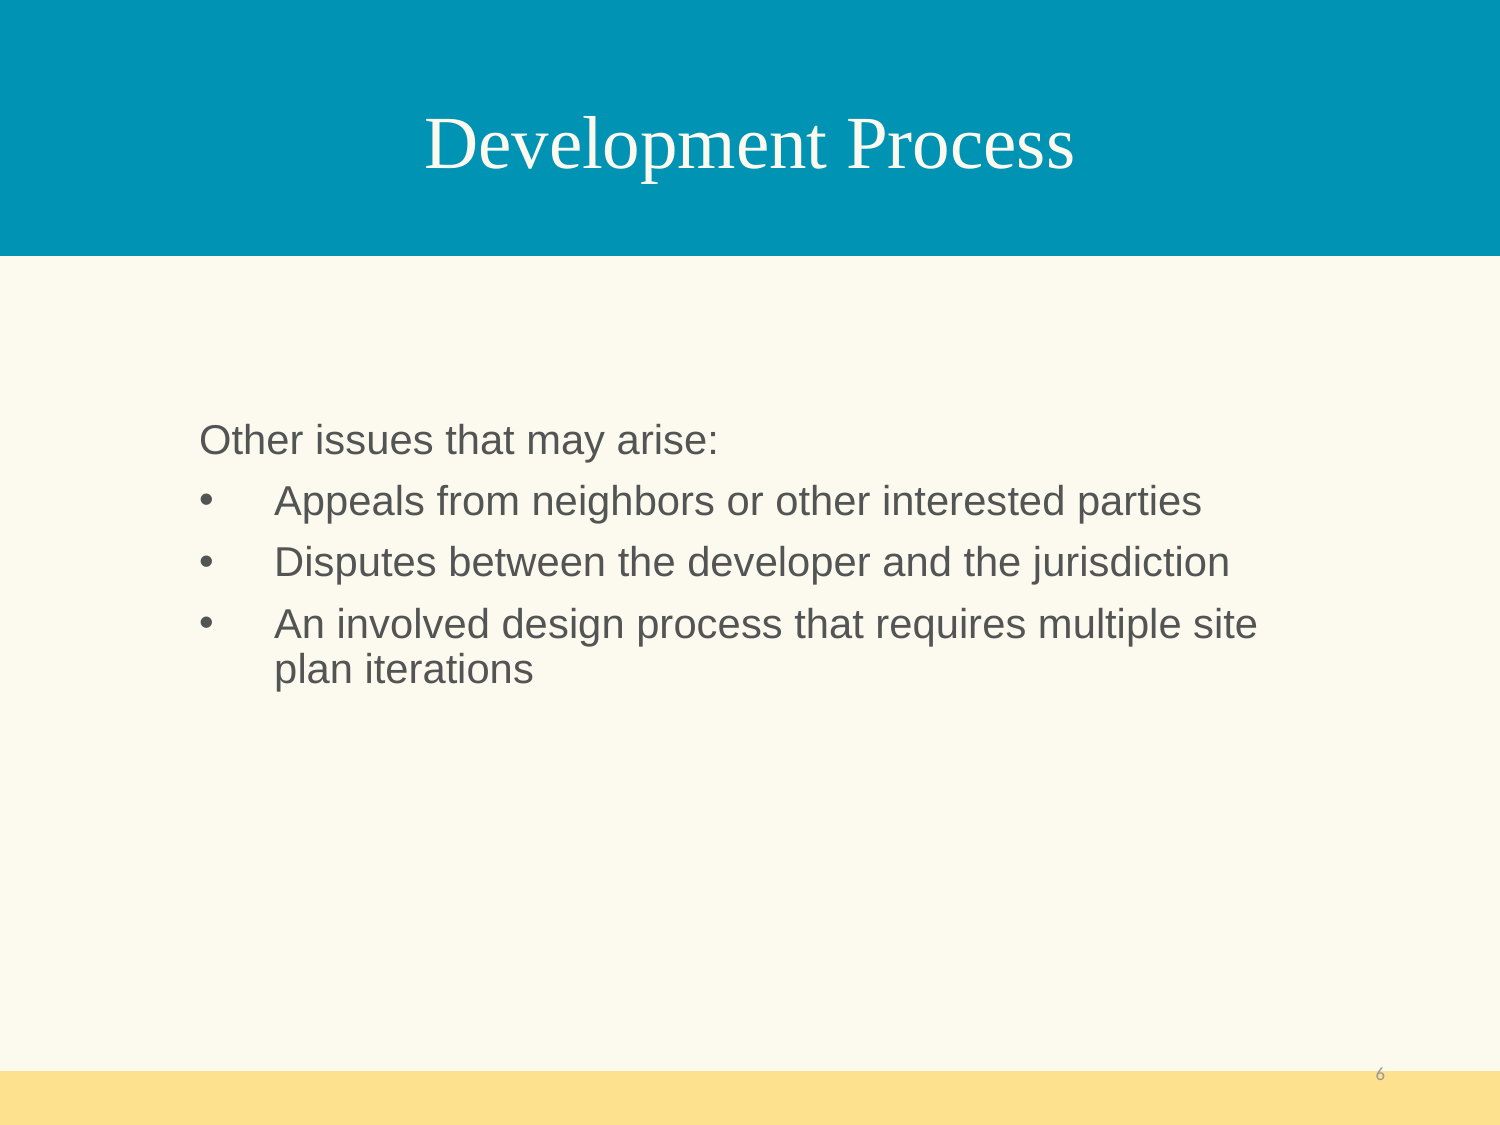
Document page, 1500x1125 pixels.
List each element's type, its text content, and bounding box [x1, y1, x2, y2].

slide_number 6 [1059, 1042, 1397, 1103]
title Development Process [187, 65, 1313, 191]
text_box [0, 1070, 1500, 1125]
text_box [0, 0, 1500, 257]
subtitle Other issues that may arise: Appeals from neighbors or other interested parties Disputes between the developer and the jurisdiction An involved design process that requires multiple site plan iterations [187, 412, 1325, 987]
